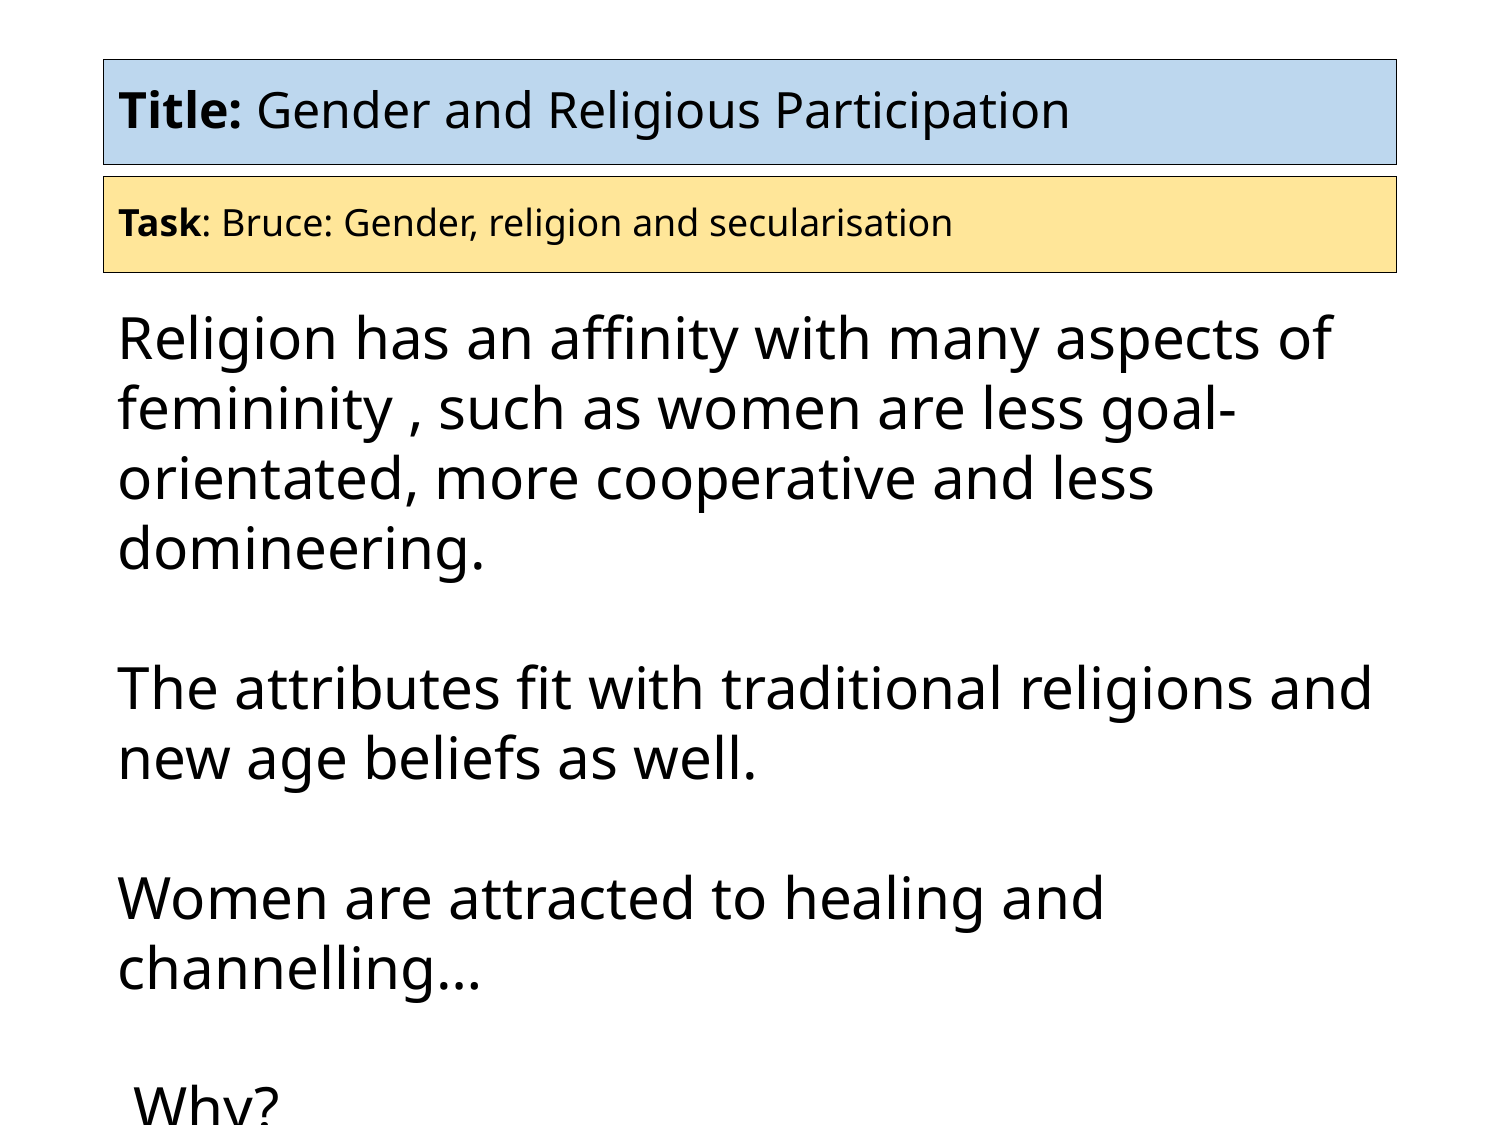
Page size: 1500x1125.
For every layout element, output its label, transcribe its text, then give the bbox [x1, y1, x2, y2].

text_box Task: Bruce: Gender, religion and secularisation [103, 176, 1397, 273]
text_box Religion has an affinity with many aspects of femininity , such as women are less goal-orientated, more cooperative and less domineering. The attributes fit with traditional religions and new age beliefs as well. Women are attracted to healing and channelling… Why? [103, 293, 1397, 1125]
title Title: Gender and Religious Participation [103, 59, 1397, 165]
